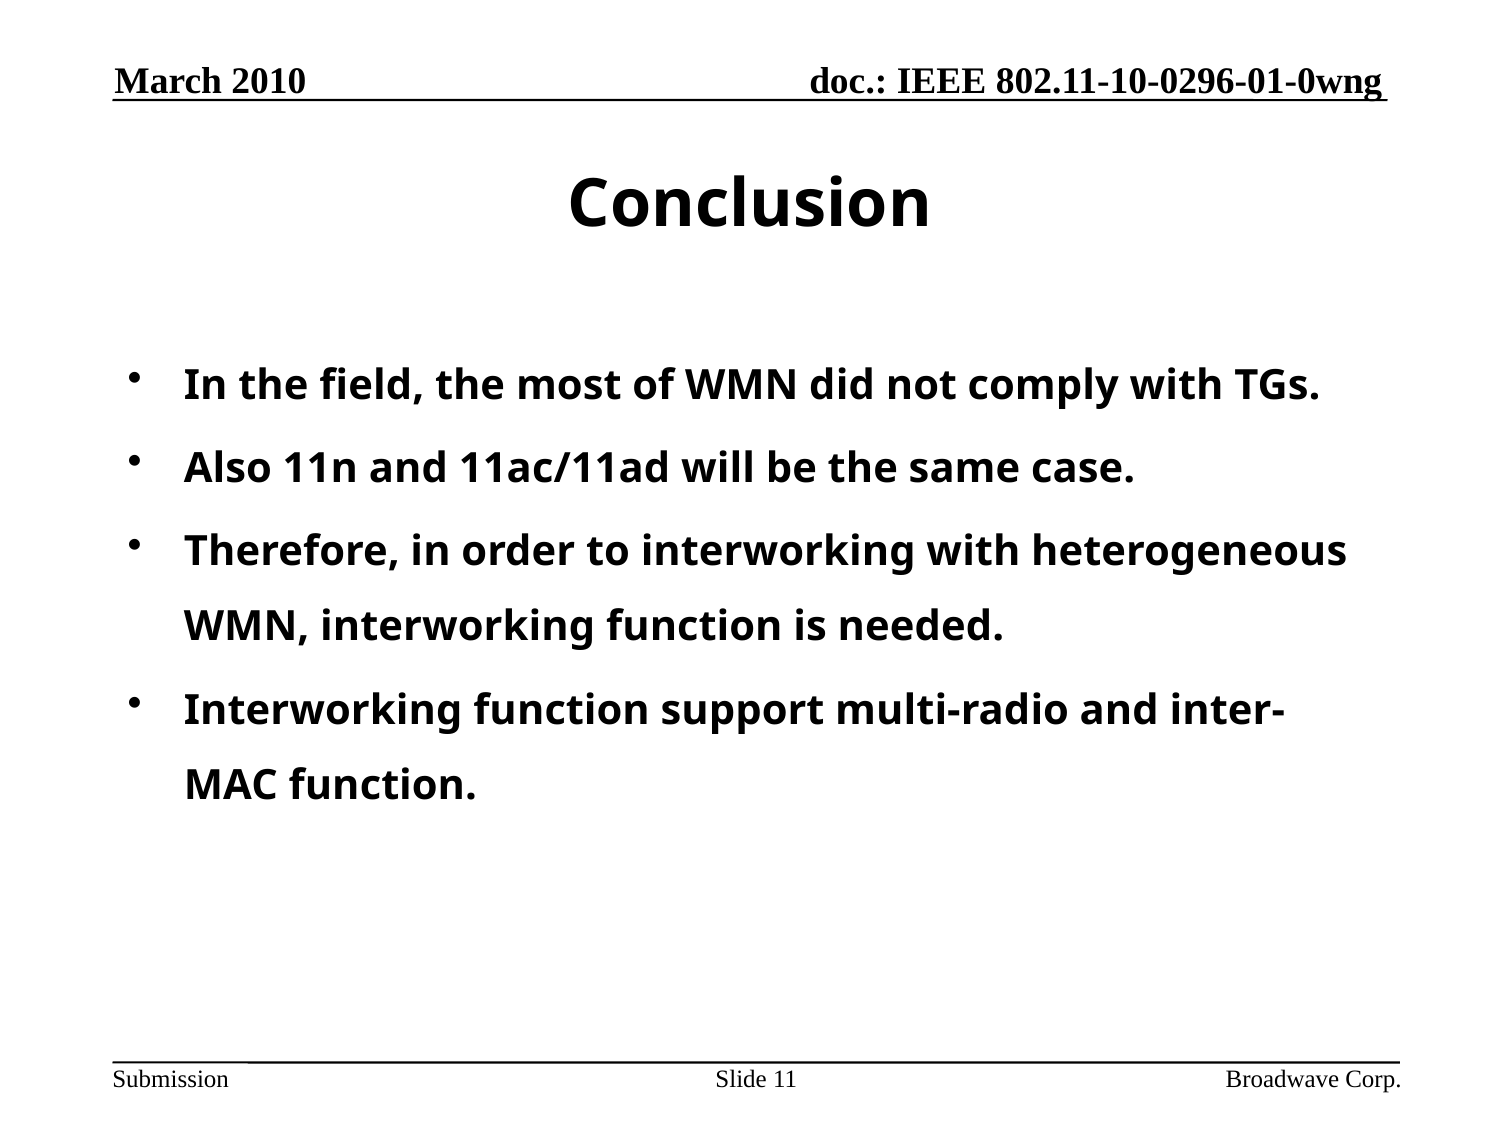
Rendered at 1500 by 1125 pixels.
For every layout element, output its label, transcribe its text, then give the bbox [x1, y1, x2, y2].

list In the field, the most of WMN did not comply with TGs. Also 11n and 11ac/11ad will be the same case. Therefore, in order to interworking with heterogeneous WMN, interworking function is needed. Interworking function support multi-radio and inter-MAC function. [112, 324, 1388, 1001]
title Conclusion [112, 112, 1388, 288]
slide_number Slide 11 [706, 1061, 806, 1093]
footer Broadwave Corp. [1216, 1061, 1402, 1093]
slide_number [114, 54, 309, 101]
